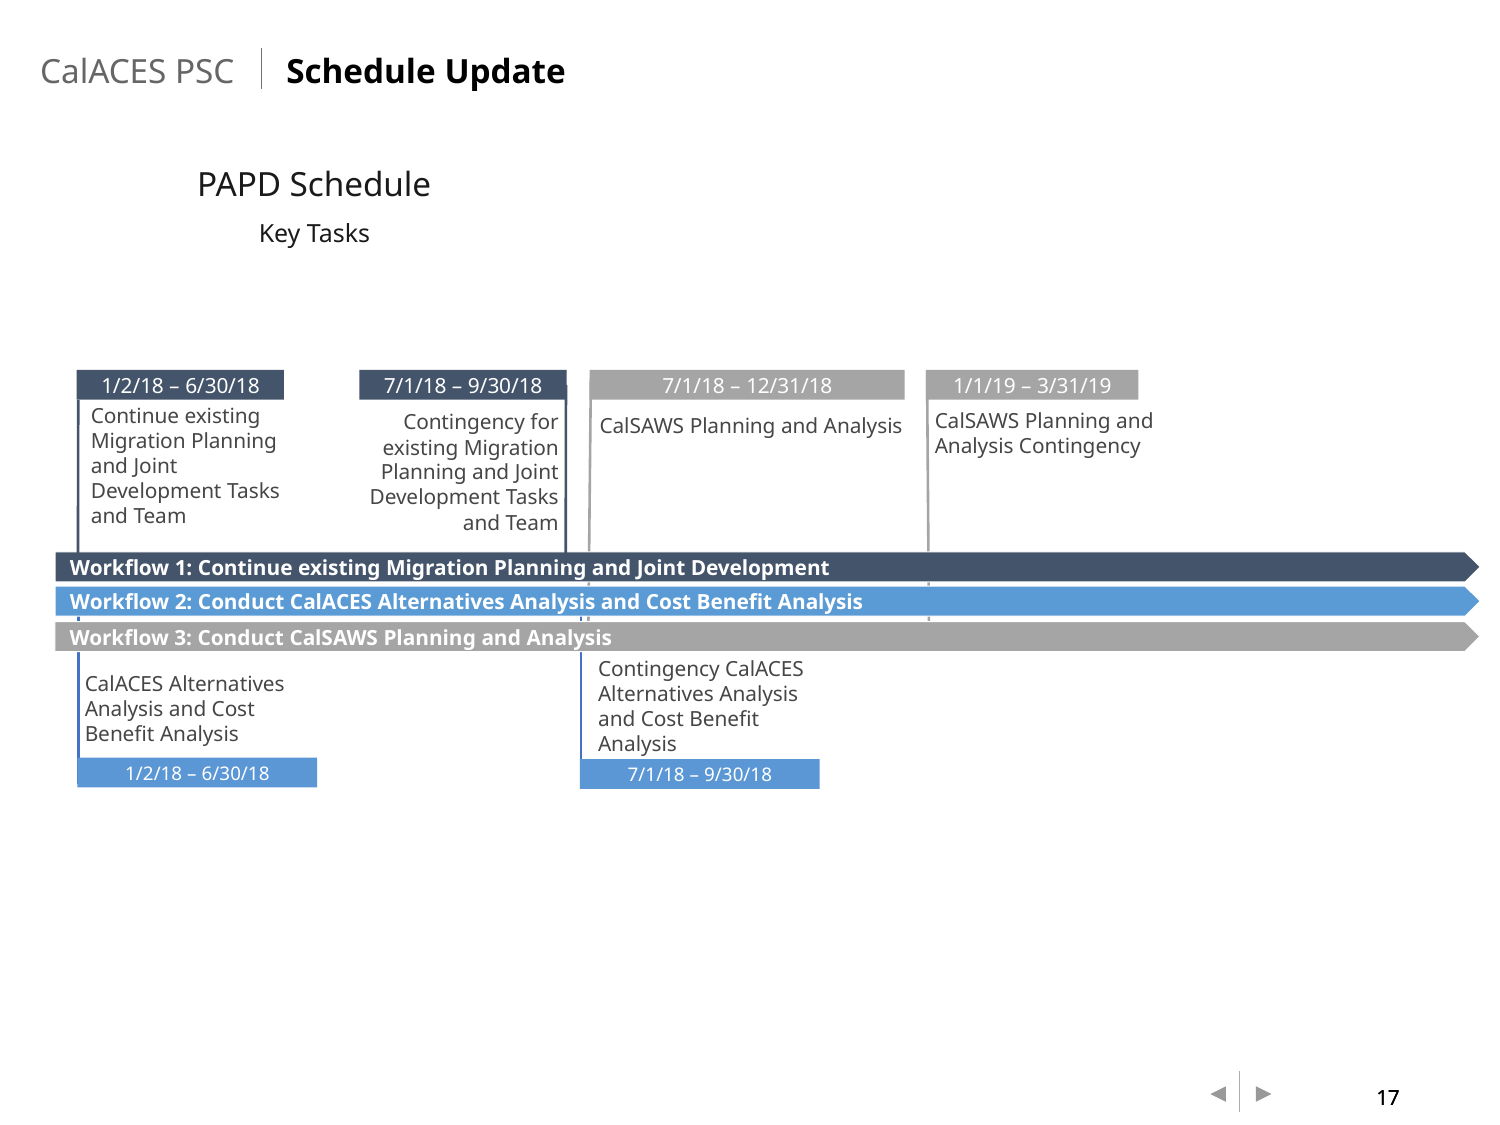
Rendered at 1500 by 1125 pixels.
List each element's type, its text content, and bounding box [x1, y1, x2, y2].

text_box 7/1/18 – 9/30/18 [359, 369, 567, 400]
text_box Workflow 2: Conduct CalACES Alternatives Analysis and Cost Benefit Analysis [54, 585, 588, 617]
text_box [930, 405, 1127, 516]
text_box 1/2/18 – 6/30/18 [76, 369, 284, 400]
text_box CalACES Alternatives Analysis and Cost Benefit Analysis [84, 667, 315, 750]
text_box Workflow 1: Continue existing Migration Planning and Joint Development [930, 551, 1481, 583]
text_box Workflow 3: Conduct CalSAWS Planning and Analysis [79, 621, 581, 653]
text_box Contingency for existing Migration Planning and Joint Development Tasks and Team [345, 409, 559, 508]
text_box 7/1/18 – 9/30/18 [579, 759, 820, 790]
text_box PAPD Schedule Key Tasks [182, 155, 447, 256]
text_box CalSAWS Planning and Analysis Contingency [1127, 407, 1186, 516]
text_box Workflow 3: Conduct CalSAWS Planning and Analysis [582, 621, 1481, 653]
text_box Workflow 1: Continue existing Migration Planning and Joint Development [591, 551, 927, 583]
text_box Workflow 2: Conduct CalACES Alternatives Analysis and Cost Benefit Analysis [930, 585, 1481, 617]
text_box CalSAWS Planning and Analysis [599, 412, 915, 495]
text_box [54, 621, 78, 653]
text_box Workflow 1: Continue existing Migration Planning and Joint Development [54, 551, 588, 583]
text_box Workflow 2: Conduct CalACES Alternatives Analysis and Cost Benefit Analysis [591, 585, 927, 617]
list Schedule Update [286, 44, 1367, 100]
text_box Contingency CalACES Alternatives Analysis and Cost Benefit Analysis [598, 663, 828, 747]
text_box 1/2/18 – 6/30/18 [77, 757, 318, 788]
text_box [97, 760, 333, 824]
text_box 1/1/19 – 3/31/19 [925, 369, 1139, 400]
text_box Continue existing Migration Planning and Joint Development Tasks and Team [90, 402, 306, 524]
text_box 7/1/18 – 12/31/18 [589, 369, 905, 400]
